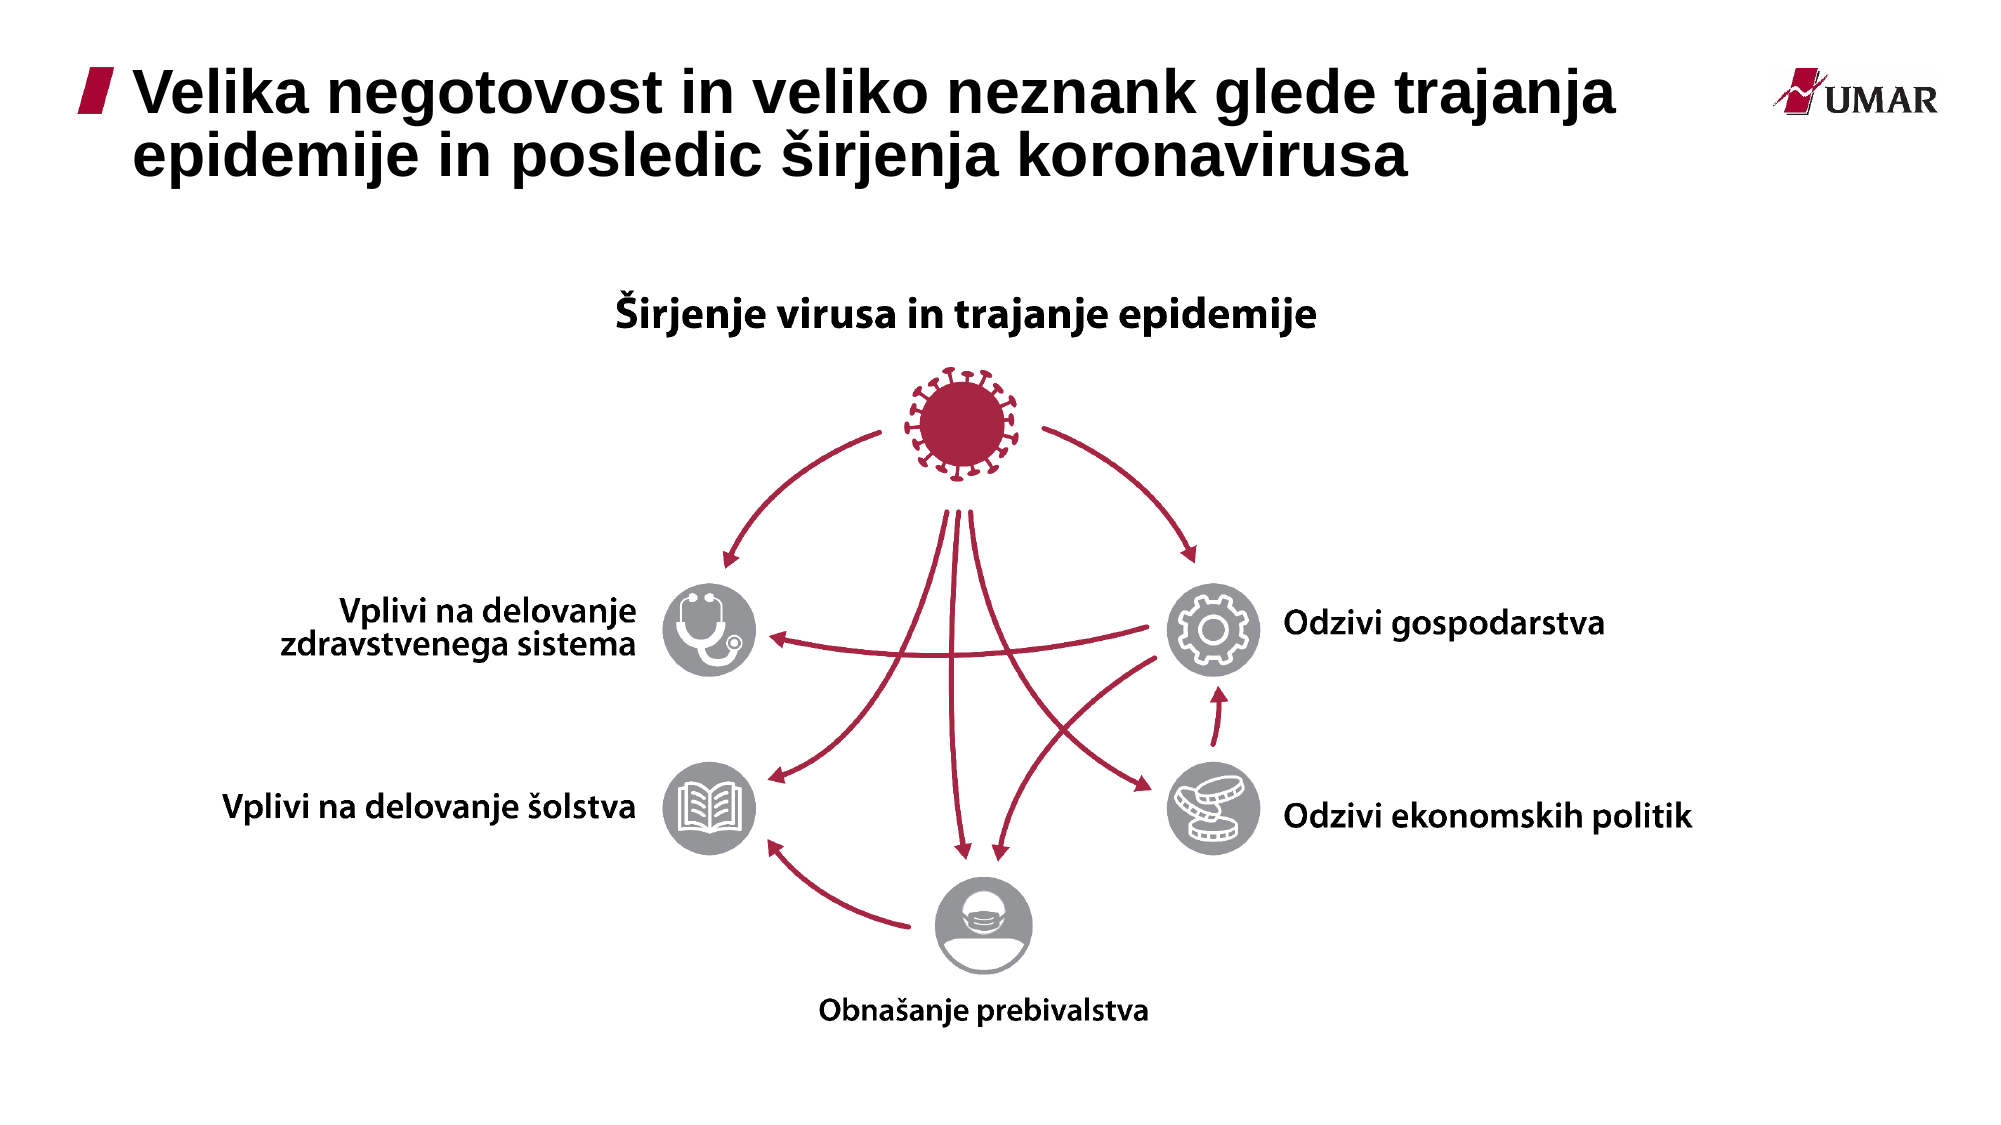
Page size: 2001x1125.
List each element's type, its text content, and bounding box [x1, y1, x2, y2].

picture [111, 244, 1918, 1100]
title Velika negotovost in veliko neznank glede trajanja epidemije in posledic širjenja koronavirusa [132, 63, 1718, 190]
picture [1773, 68, 1938, 115]
picture [77, 67, 114, 114]
